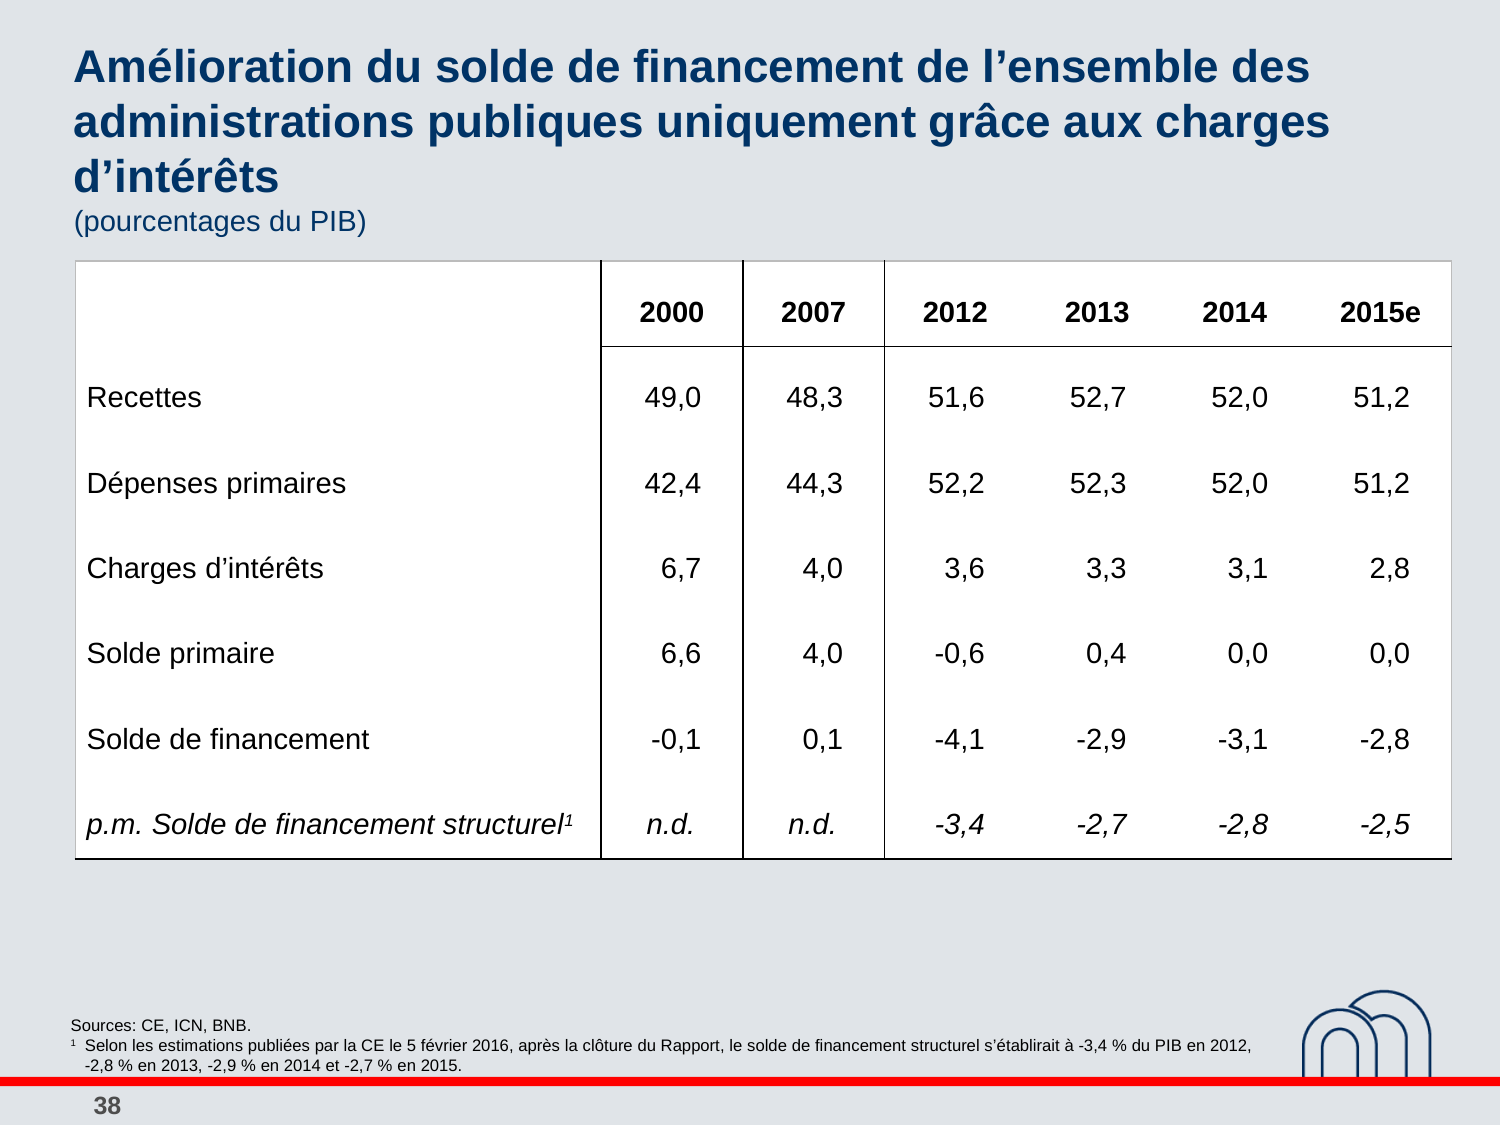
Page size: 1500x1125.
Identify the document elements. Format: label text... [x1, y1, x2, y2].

table_cell 51,2 [1310, 347, 1451, 432]
table_cell -2,9 [1026, 688, 1168, 774]
table_cell n.d. [602, 774, 742, 858]
table_cell -3,4 [885, 774, 1026, 858]
table_cell -3,1 [1168, 688, 1310, 774]
table_cell 52,2 [885, 432, 1026, 517]
table_cell 51,6 [885, 347, 1026, 432]
table_cell -4,1 [885, 688, 1026, 774]
table_cell Dépenses primaires [76, 432, 600, 517]
table_header 2012 [885, 262, 1026, 346]
table_cell Recettes [76, 347, 600, 432]
table_cell 52,3 [1026, 432, 1168, 517]
table_cell 6,7 [602, 517, 742, 603]
table_cell -2,8 [1310, 688, 1451, 774]
table_cell 49,0 [602, 347, 742, 432]
table_cell 42,4 [602, 432, 742, 517]
table_cell n.d. [744, 774, 884, 858]
table_cell 52,7 [1026, 347, 1168, 432]
text_box Sources: CE, ICN, BNB. 1 Selon les estimations publiées par la CE le 5 février 2016, après la clôture du Rapport, le solde de financement structurel s’établirait à -3,4 % du PIB en 2012, -2,8 % en 2013, -2,9 % en 2014 et -2,7 % en 2015. [55, 1007, 1316, 1083]
picture [1302, 989, 1433, 1076]
table_cell 3,6 [885, 517, 1026, 603]
table_cell p.m. Solde de financement structurel1 [76, 774, 600, 858]
table_cell 2,8 [1310, 517, 1451, 603]
table_cell 52,0 [1168, 347, 1310, 432]
table_header 2014 [1168, 262, 1310, 346]
table_cell 0,4 [1026, 603, 1168, 688]
table_cell -0,6 [885, 603, 1026, 688]
table_header 2015e [1310, 262, 1451, 346]
table_cell Solde primaire [76, 603, 600, 688]
table_cell 0,1 [744, 688, 884, 774]
table_cell 6,6 [602, 603, 742, 688]
table_cell 0,0 [1168, 603, 1310, 688]
table_cell 52,0 [1168, 432, 1310, 517]
table_cell 3,1 [1168, 517, 1310, 603]
table_cell 4,0 [744, 603, 884, 688]
table_cell -2,5 [1310, 774, 1451, 858]
table_cell 48,3 [744, 347, 884, 432]
table_cell -0,1 [602, 688, 742, 774]
table_cell 0,0 [1310, 603, 1451, 688]
table_cell 3,3 [1026, 517, 1168, 603]
table_header 2000 [602, 262, 742, 346]
table_cell Solde de financement [76, 688, 600, 774]
table_cell Charges d’intérêts [76, 517, 600, 603]
table_cell -2,7 [1026, 774, 1168, 858]
table_cell 44,3 [744, 432, 884, 517]
table_header [76, 262, 600, 347]
title Amélioration du solde de financement de l’ensemble des administrations publiques uniquement grâce aux charges d’intérêts (pourcentages du PIB) [58, 29, 1447, 153]
table_cell 51,2 [1310, 432, 1451, 517]
table_cell 4,0 [744, 517, 884, 603]
table_header 2013 [1026, 262, 1168, 346]
table_cell -2,8 [1168, 774, 1310, 858]
table_header 2007 [744, 262, 884, 346]
